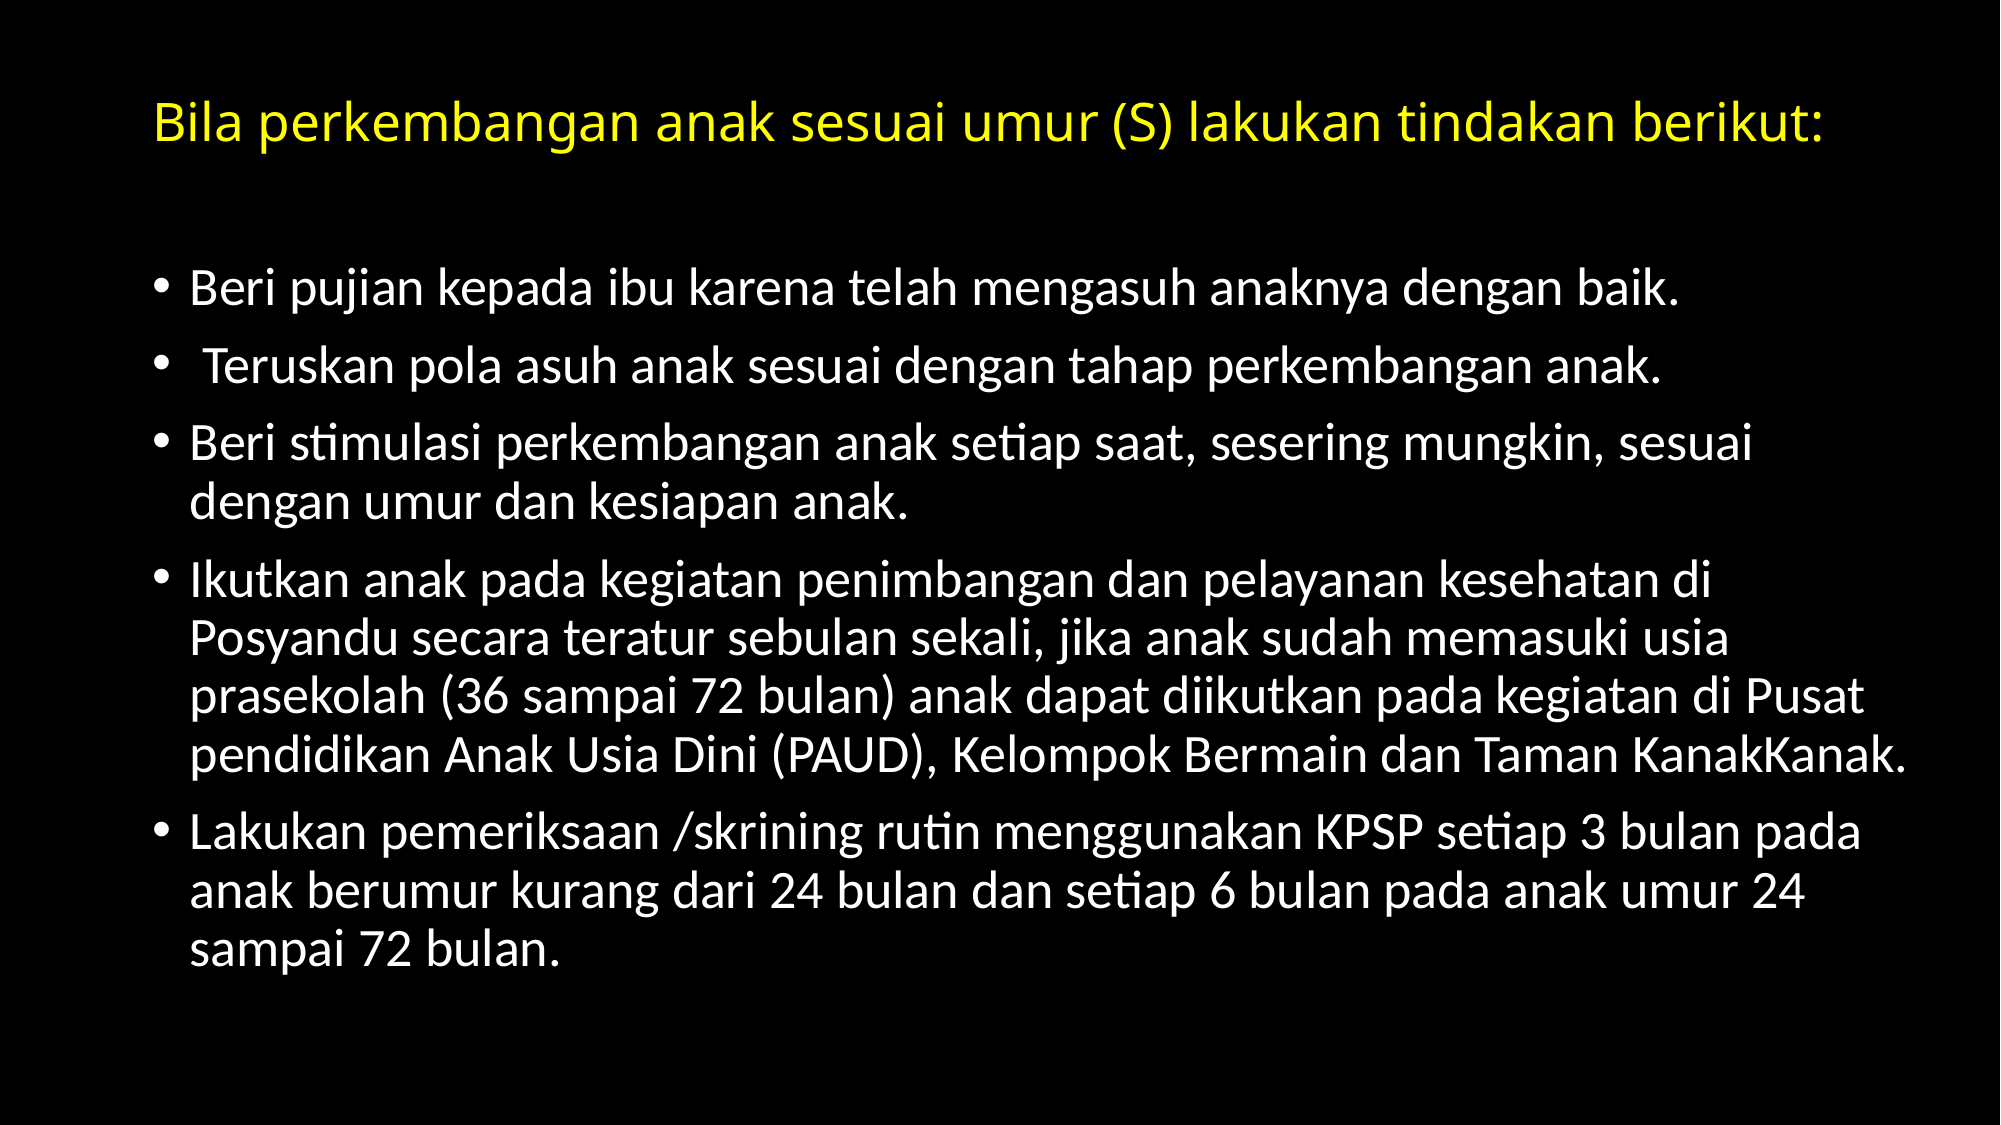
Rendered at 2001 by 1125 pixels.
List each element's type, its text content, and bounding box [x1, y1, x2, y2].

title Bila perkembangan anak sesuai umur (S) lakukan tindakan berikut: [137, 59, 1863, 190]
list Beri pujian kepada ibu karena telah mengasuh anaknya dengan baik. Teruskan pola asuh anak sesuai dengan tahap perkembangan anak. Beri stimulasi perkembangan anak setiap saat, sesering mungkin, sesuai dengan umur dan kesiapan anak. Ikutkan anak pada kegiatan penimbangan dan pelayanan kesehatan di Posyandu secara teratur sebulan sekali, jika anak sudah memasuki usia prasekolah (36 sampai 72 bulan) anak dapat diikutkan pada kegiatan di Pusat pendidikan Anak Usia Dini (PAUD), Kelompok Bermain dan Taman KanakKanak. Lakukan pemeriksaan /skrining rutin menggunakan KPSP setiap 3 bulan pada anak berumur kurang dari 24 bulan dan setiap 6 bulan pada anak umur 24 sampai 72 bulan. [137, 251, 1928, 1043]
